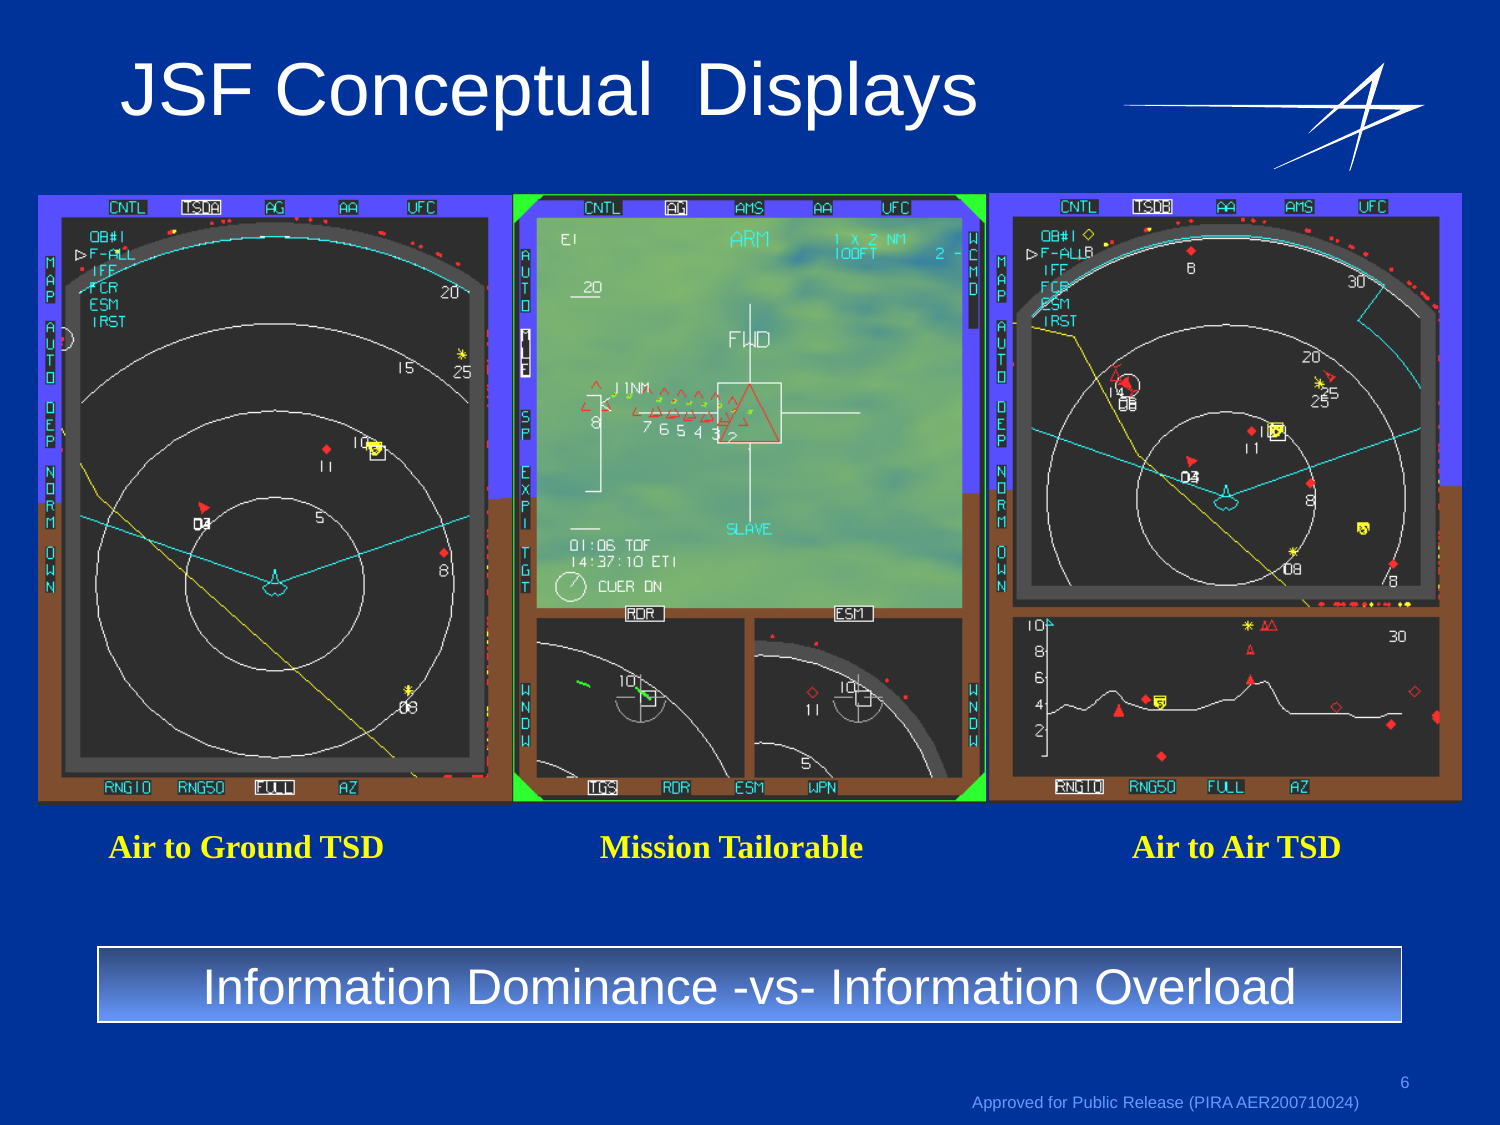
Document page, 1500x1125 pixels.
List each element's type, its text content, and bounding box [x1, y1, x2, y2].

text_box Information Dominance -vs- Information Overload [98, 946, 1402, 1022]
text_box JSF Conceptual Displays [86, 53, 1278, 118]
text_box Mission Tailorable [584, 818, 880, 874]
picture [38, 193, 986, 805]
text_box Air to Ground TSD [93, 818, 401, 874]
text_box Air to Air TSD [1116, 818, 1358, 874]
picture [988, 193, 1462, 803]
